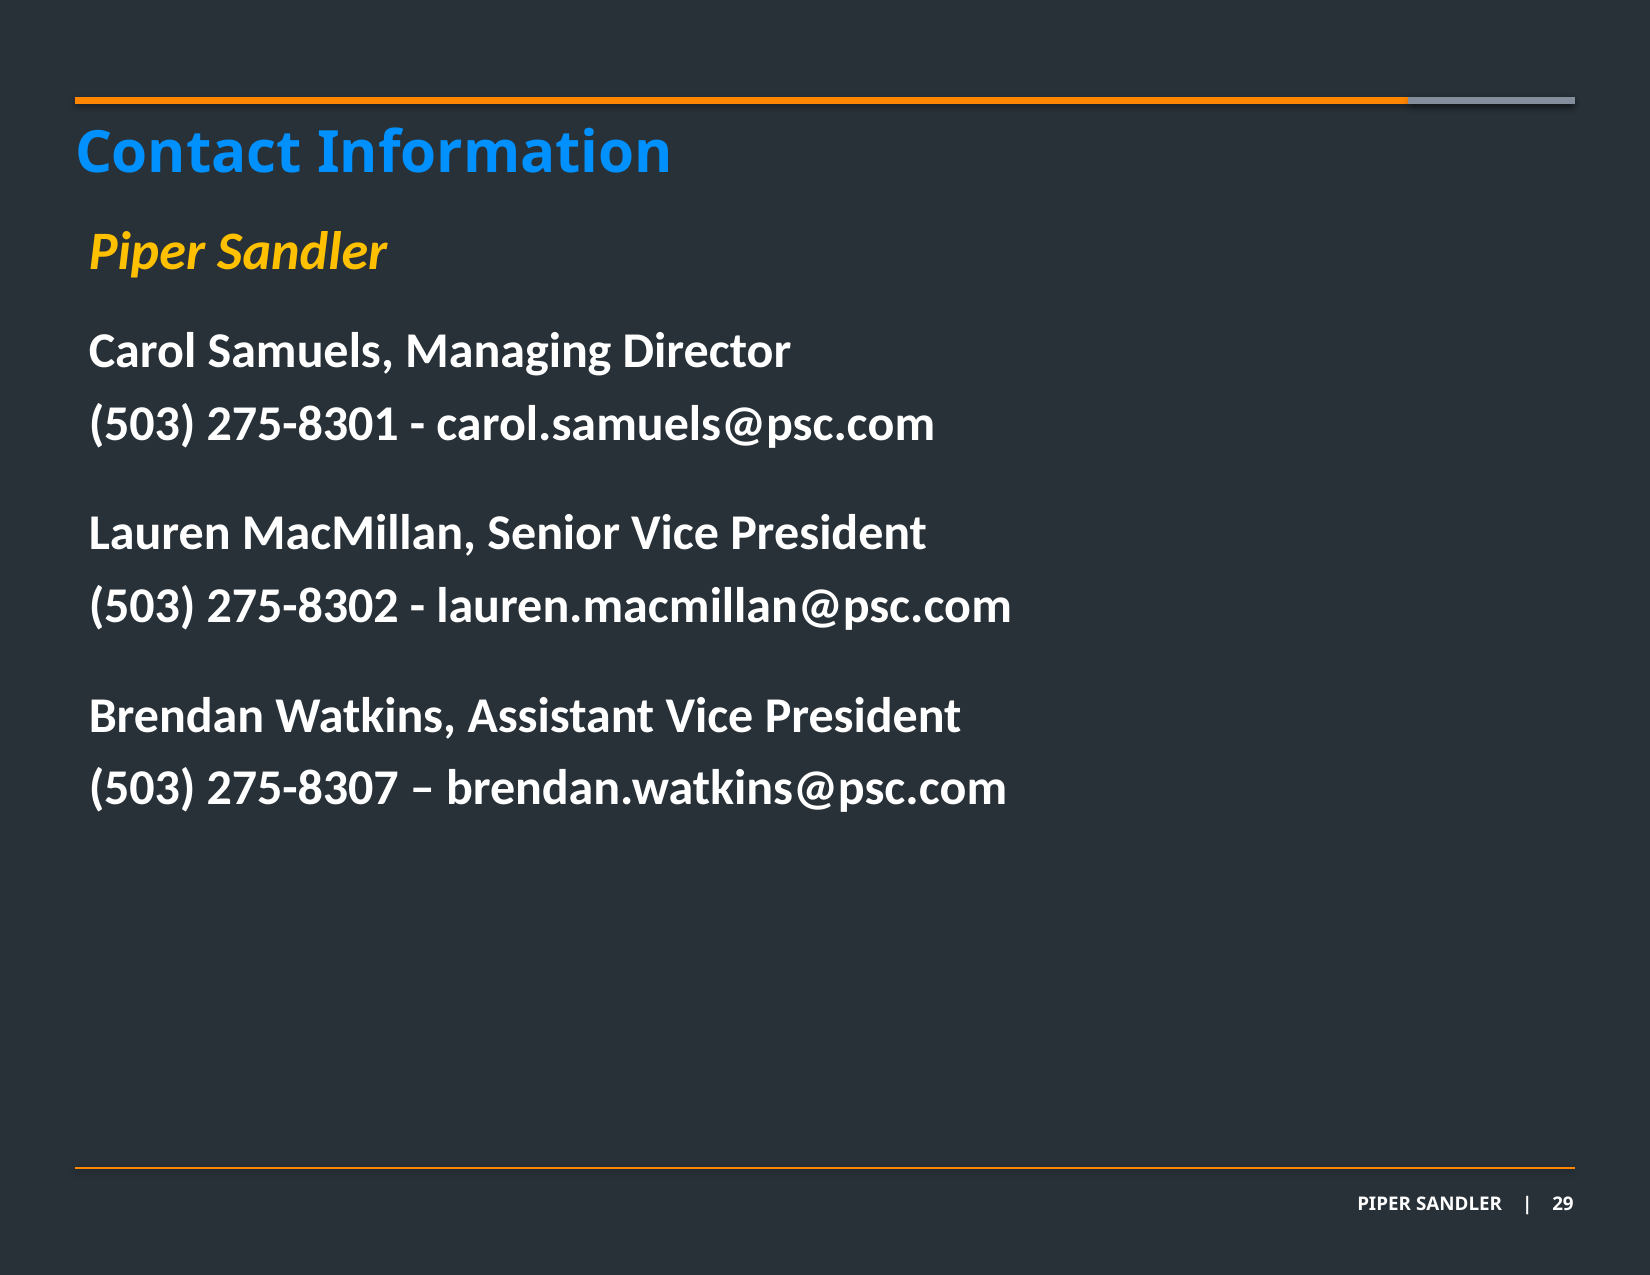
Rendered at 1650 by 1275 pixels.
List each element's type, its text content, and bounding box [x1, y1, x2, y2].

list Contact Information [75, 114, 1575, 181]
list Piper Sandler Carol Samuels, Managing Director (503) 275-8301 - carol.samuels@psc.com Lauren MacMillan, Senior Vice President (503) 275-8302 - lauren.macmillan@psc.com Brendan Watkins, Assistant Vice President (503) 275-8307 – brendan.watkins@psc.com [88, 215, 1575, 1118]
